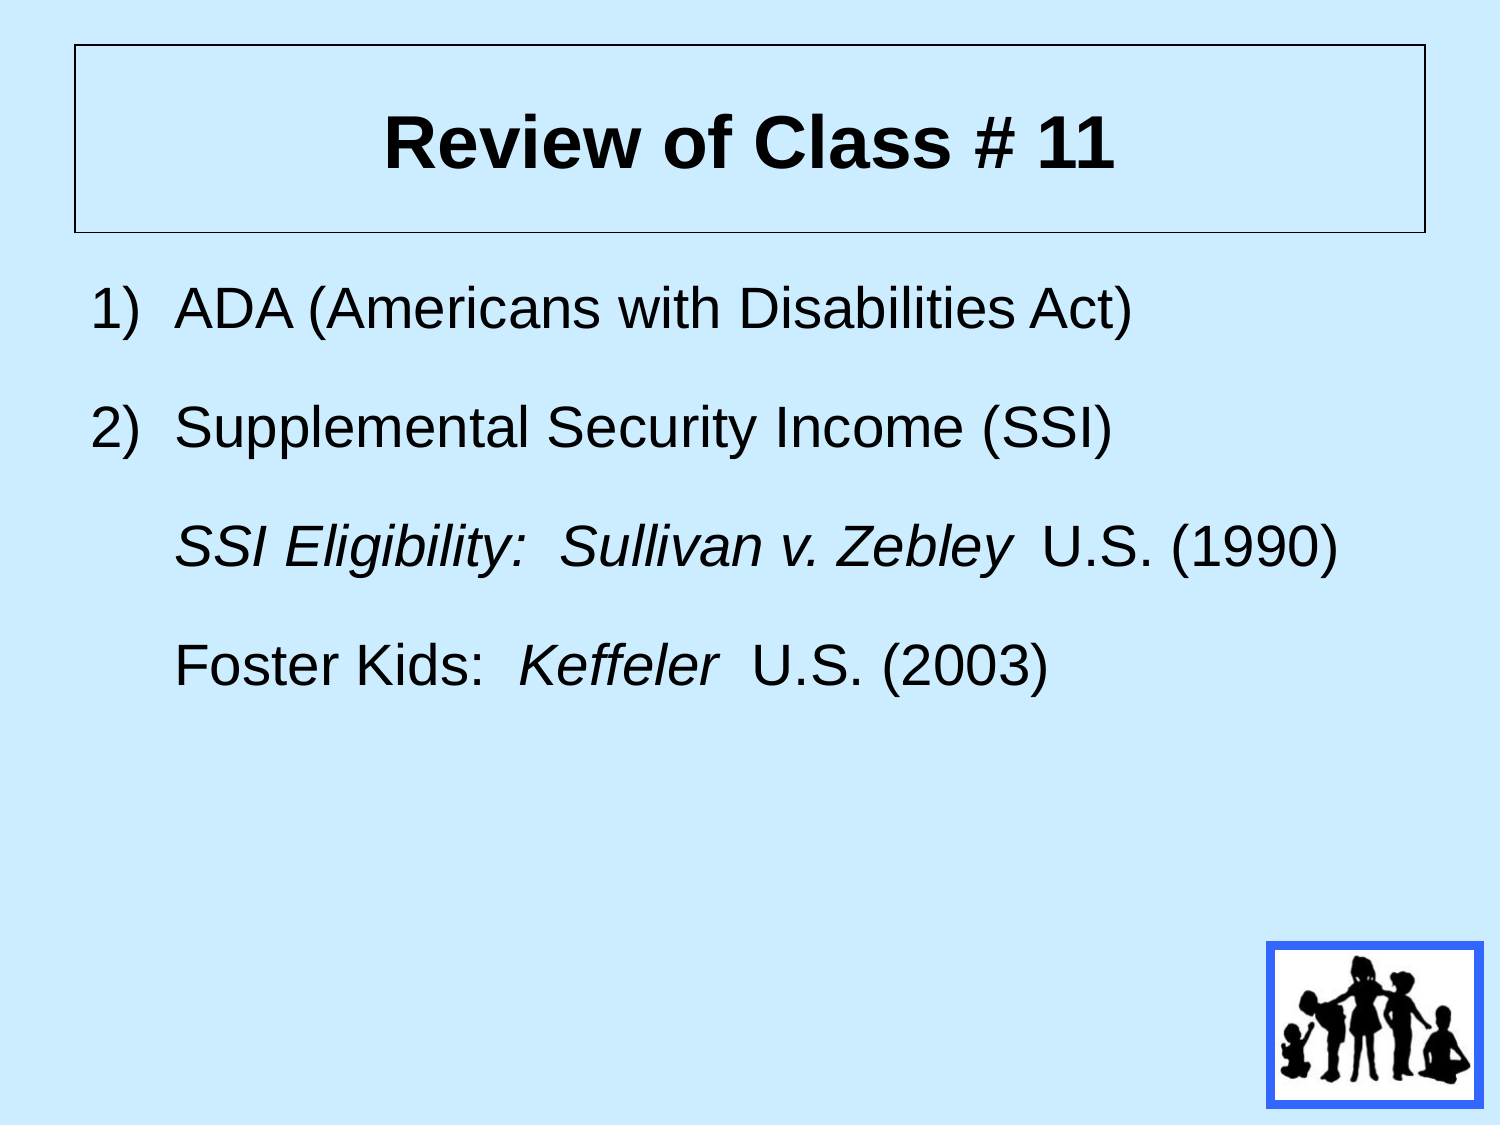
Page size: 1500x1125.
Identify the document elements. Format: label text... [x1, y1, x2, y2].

title Review of Class # 11 [74, 44, 1426, 233]
picture [1275, 950, 1474, 1100]
list ADA (Americans with Disabilities Act) Supplemental Security Income (SSI) SSI Eligibility: Sullivan v. Zebley U.S. (1990) Foster Kids: Keffeler U.S. (2003) [74, 262, 1426, 1006]
